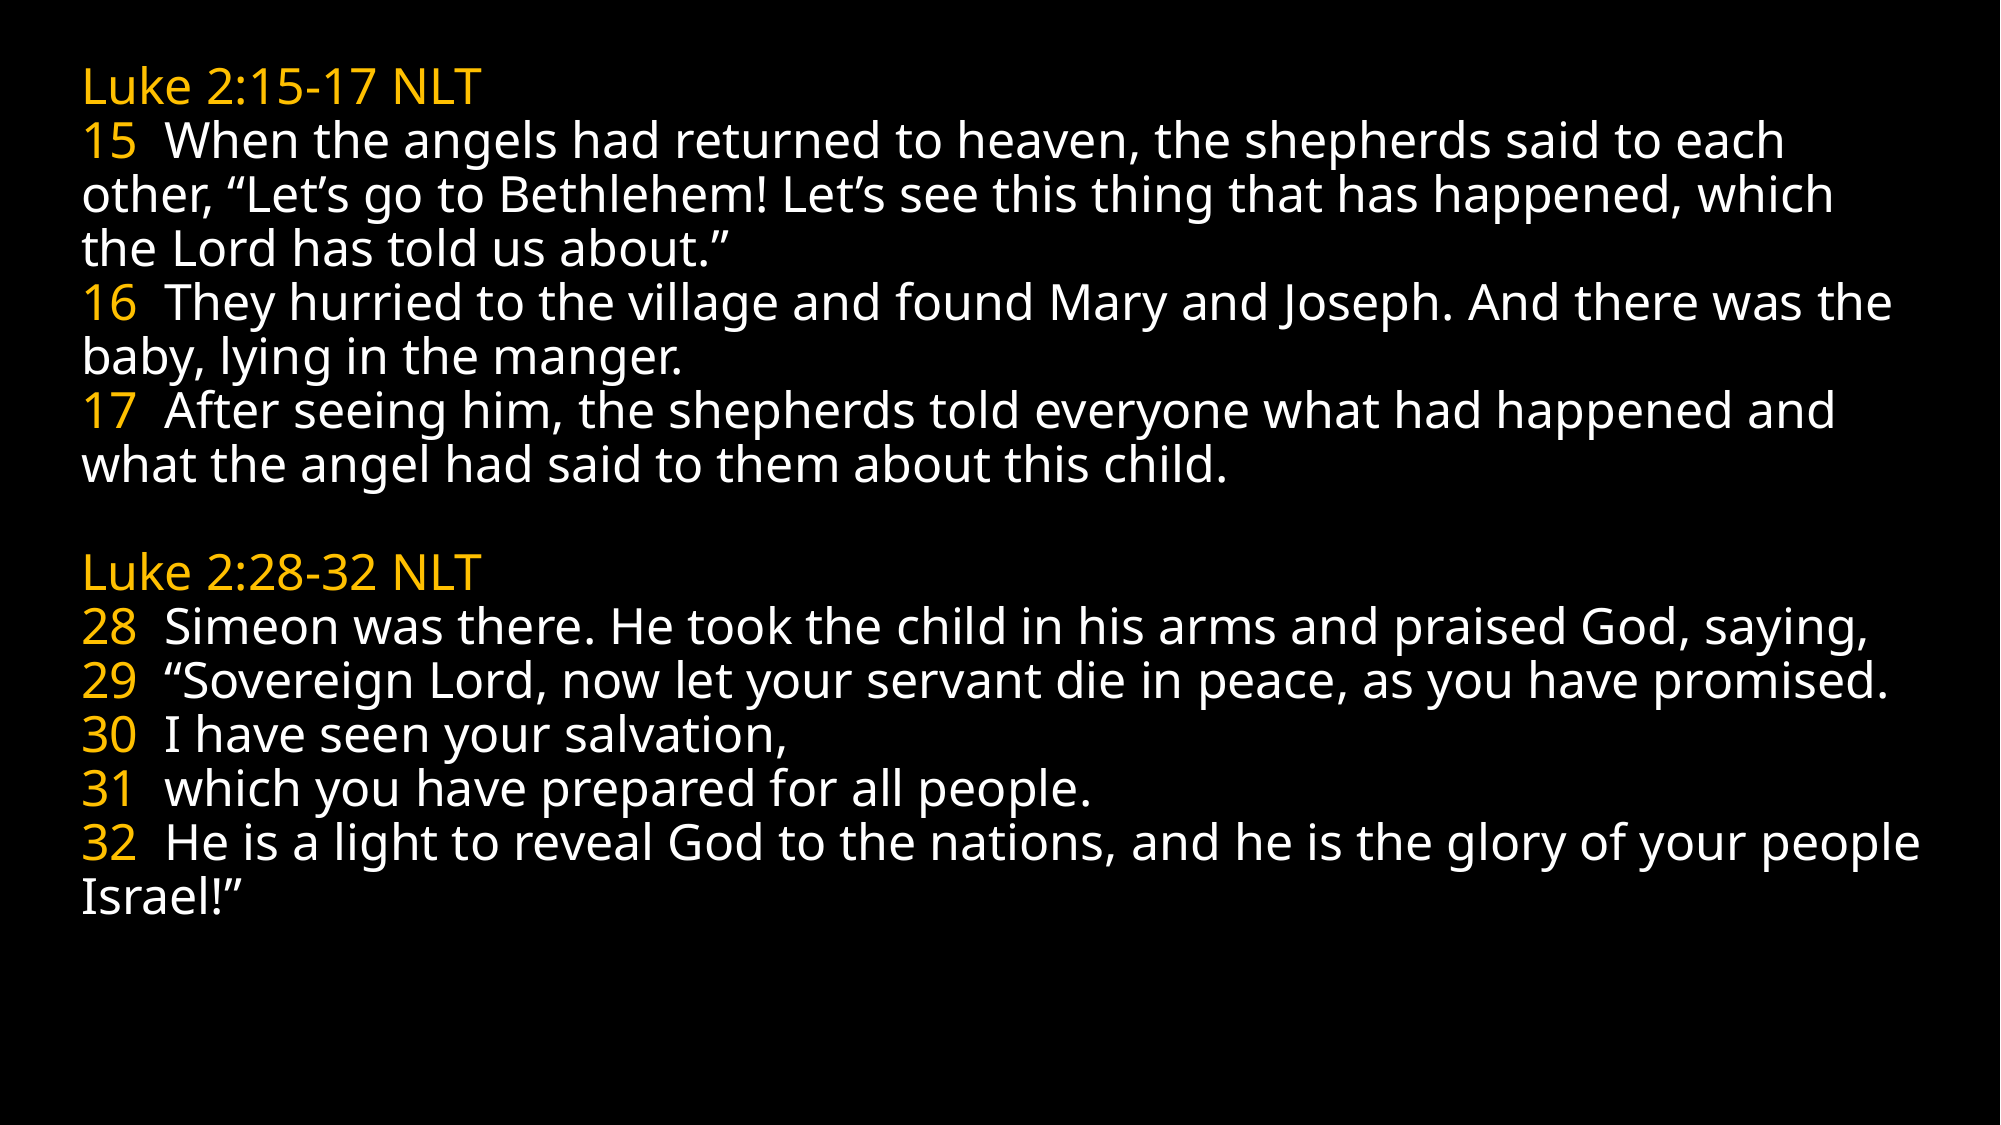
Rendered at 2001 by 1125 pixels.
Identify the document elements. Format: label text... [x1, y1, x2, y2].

title Luke 2:15-17 NLT 15 When the angels had returned to heaven, the shepherds said to each other, “Let’s go to Bethlehem! Let’s see this thing that has happened, which the Lord has told us about.” 16 They hurried to the village and found Mary and Joseph. And there was the baby, lying in the manger. 17 After seeing him, the shepherds told everyone what had happened and what the angel had said to them about this child. Luke 2:28-32 NLT 28 Simeon was there. He took the child in his arms and praised God, saying, 29 “Sovereign Lord, now let your servant die in peace, as you have promised. 30 I have seen your salvation, 31 which you have prepared for all people. 32 He is a light to reveal God to the nations, and he is the glory of your people Israel!” [66, 0, 1940, 1125]
